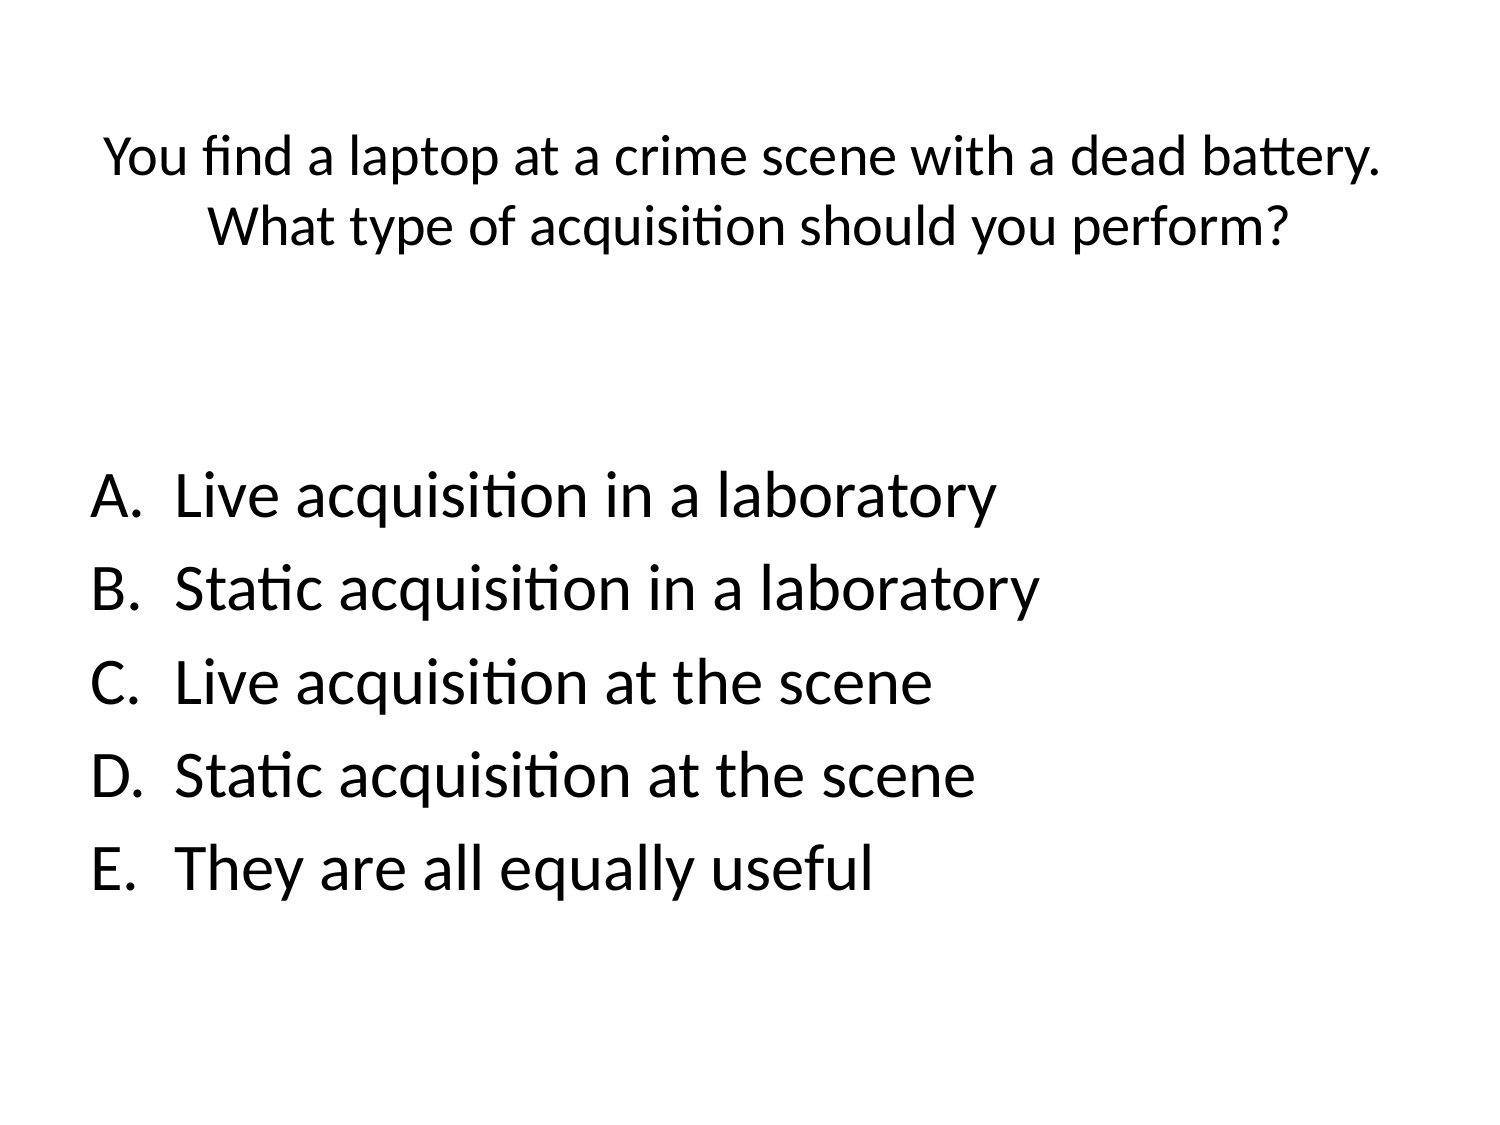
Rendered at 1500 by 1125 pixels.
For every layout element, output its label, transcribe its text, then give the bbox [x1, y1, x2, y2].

title You find a laptop at a crime scene with a dead battery. What type of acquisition should you perform? [75, 45, 1425, 330]
list Live acquisition in a laboratory Static acquisition in a laboratory Live acquisition at the scene Static acquisition at the scene They are all equally useful [75, 443, 1425, 1005]
